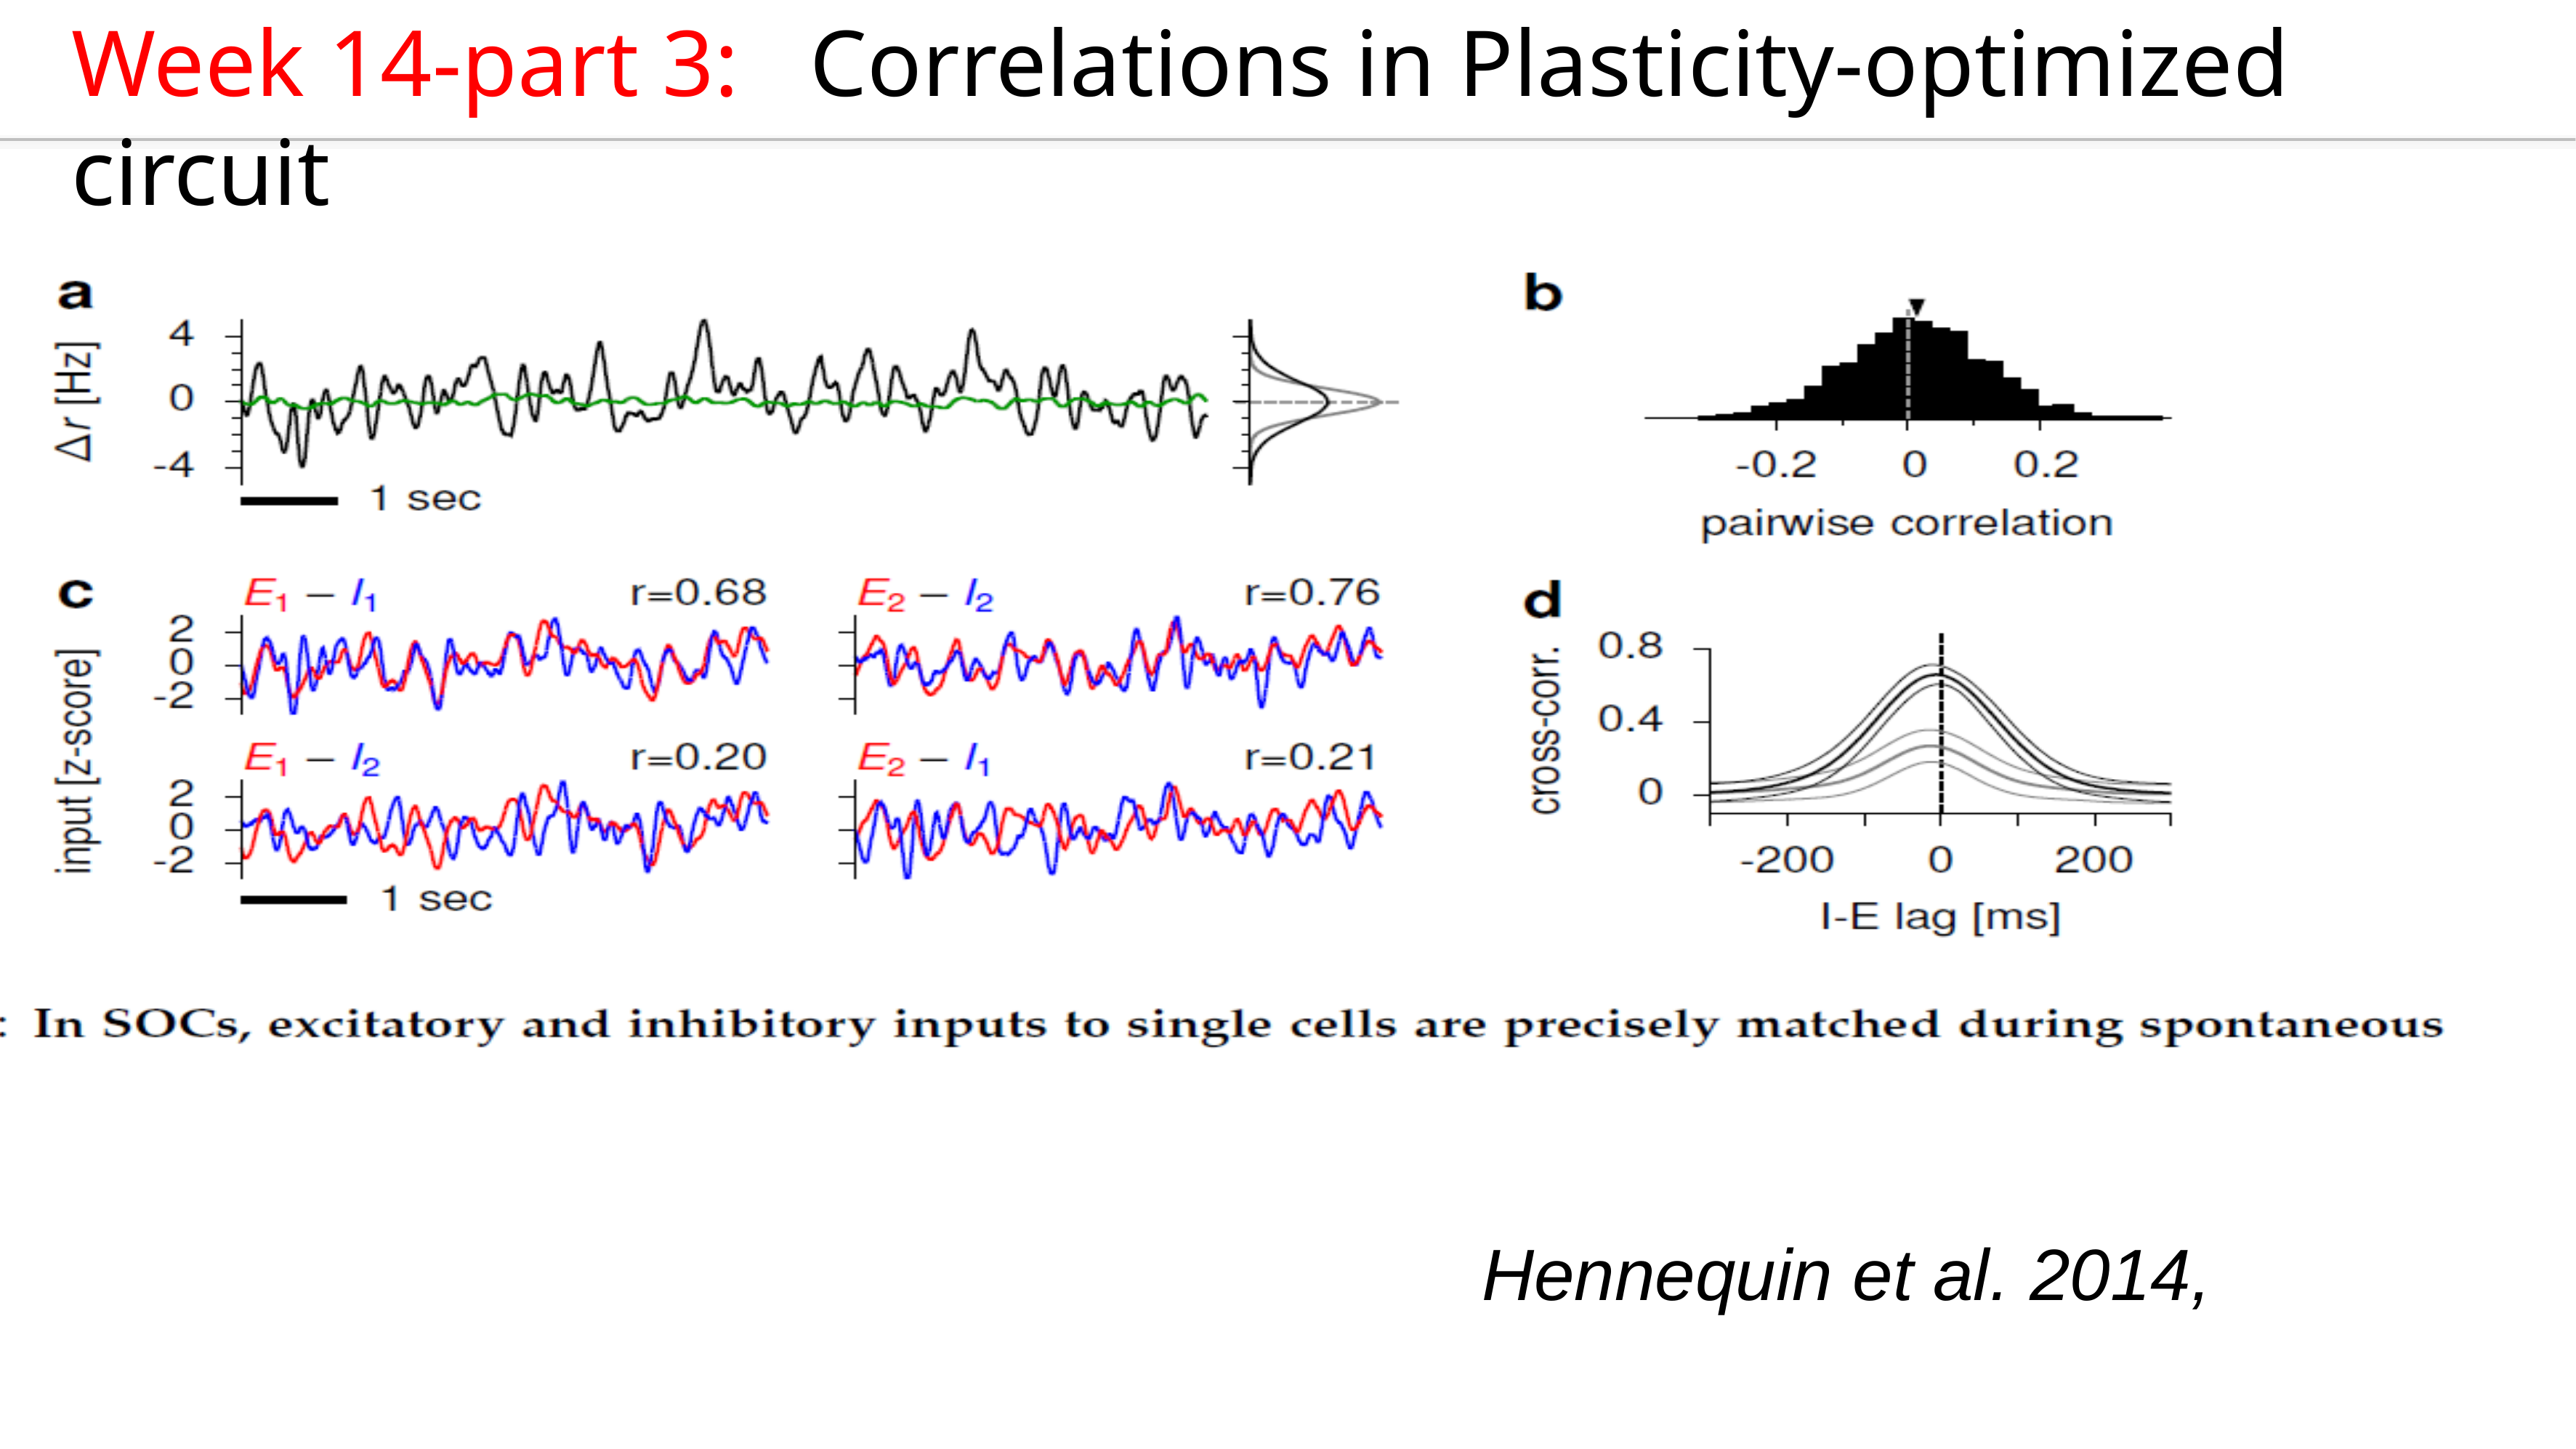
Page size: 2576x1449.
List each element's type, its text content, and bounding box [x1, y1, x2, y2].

text_box Hennequin et al. 2014, [1458, 1216, 2235, 1430]
text_box Week 14-part 3: Correlations in Plasticity-optimized circuit [60, 0, 2548, 139]
picture [0, 222, 2465, 1052]
text_box Week 14-part 3: Correlations in Plasticity-optimized circuit [60, 140, 2548, 176]
